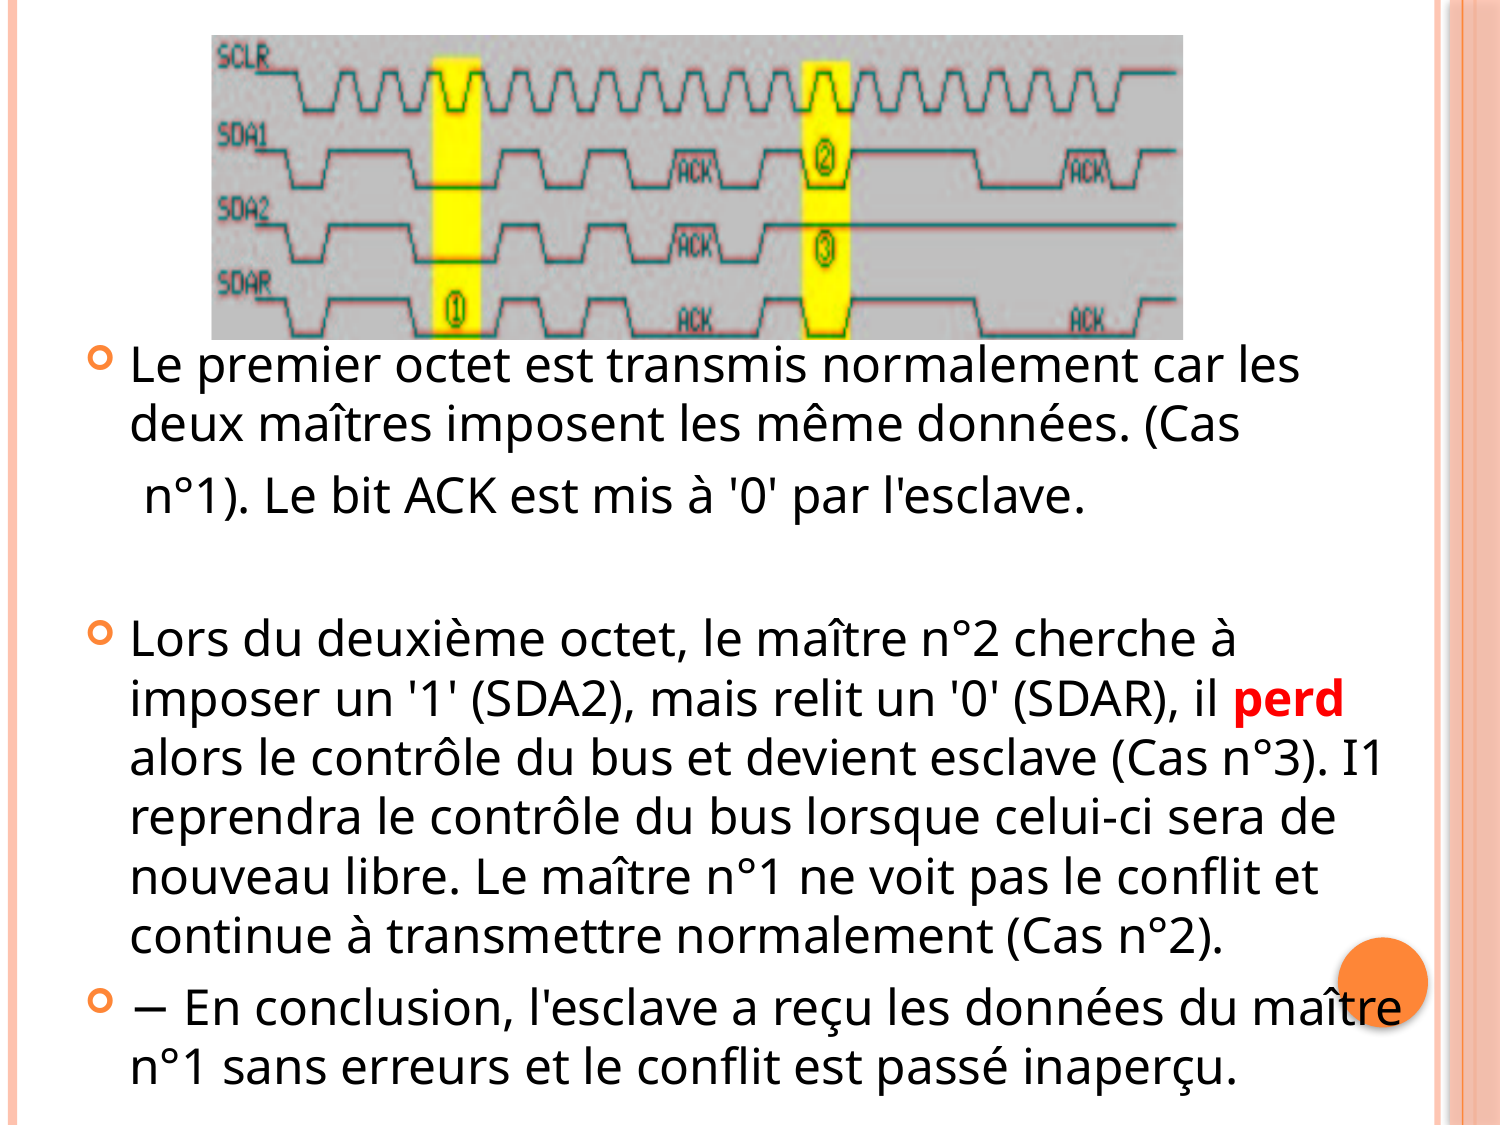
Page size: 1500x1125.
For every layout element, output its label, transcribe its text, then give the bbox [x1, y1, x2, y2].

list Le premier octet est transmis normalement car les deux maîtres imposent les même données. (Cas n°1). Le bit ACK est mis à '0' par l'esclave. Lors du deuxième octet, le maître n°2 cherche à imposer un '1' (SDA2), mais relit un '0' (SDAR), il perd alors le contrôle du bus et devient esclave (Cas n°3). I1 reprendra le contrôle du bus lorsque celui-ci sera de nouveau libre. Le maître n°1 ne voit pas le conflit et continue à transmettre normalement (Cas n°2). − En conclusion, l'esclave a reçu les données du maître n°1 sans erreurs et le conflit est passé inaperçu. [70, 325, 1430, 1125]
picture [210, 34, 1184, 340]
